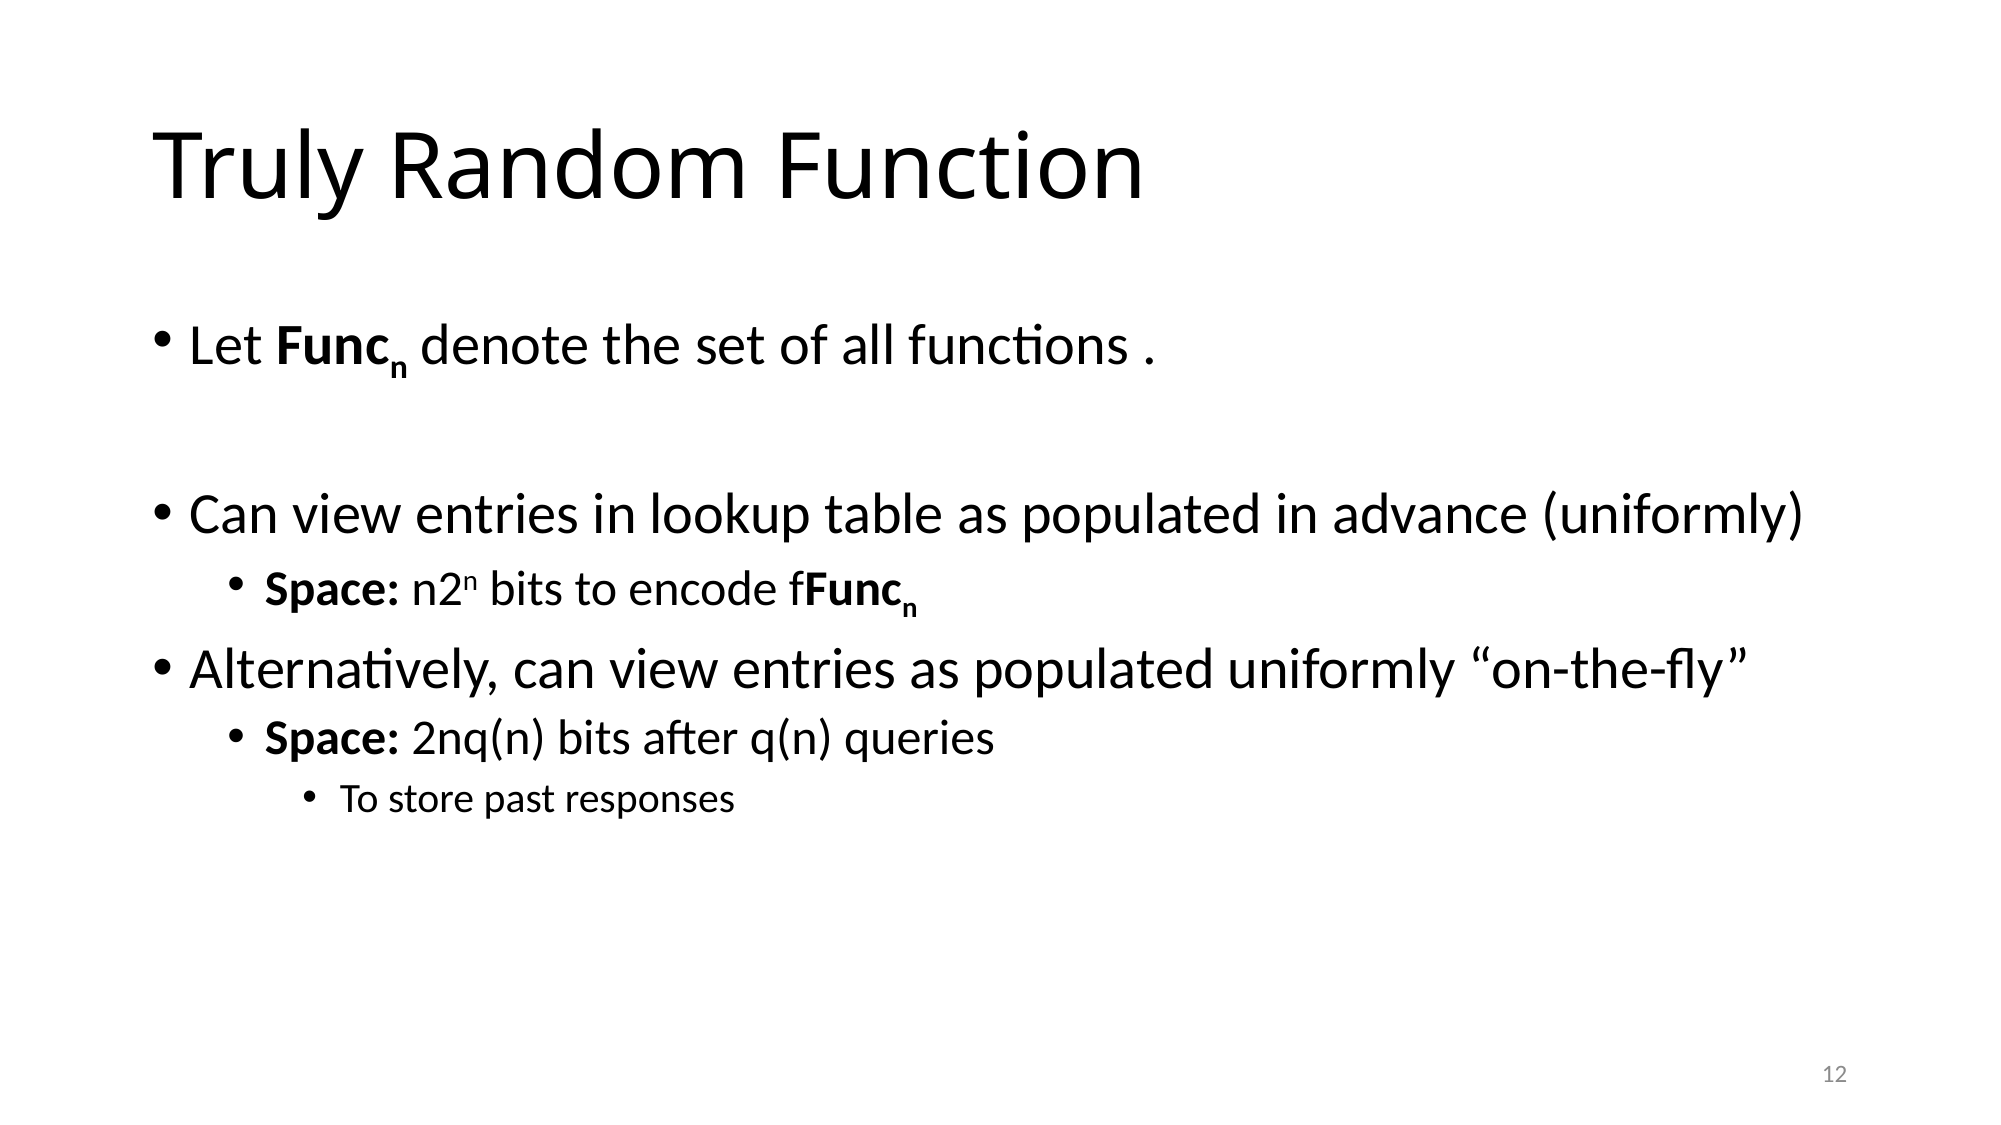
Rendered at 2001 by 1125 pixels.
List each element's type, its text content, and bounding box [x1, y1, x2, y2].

slide_number 12 [1412, 1042, 1863, 1103]
title Truly Random Function [137, 59, 1863, 278]
